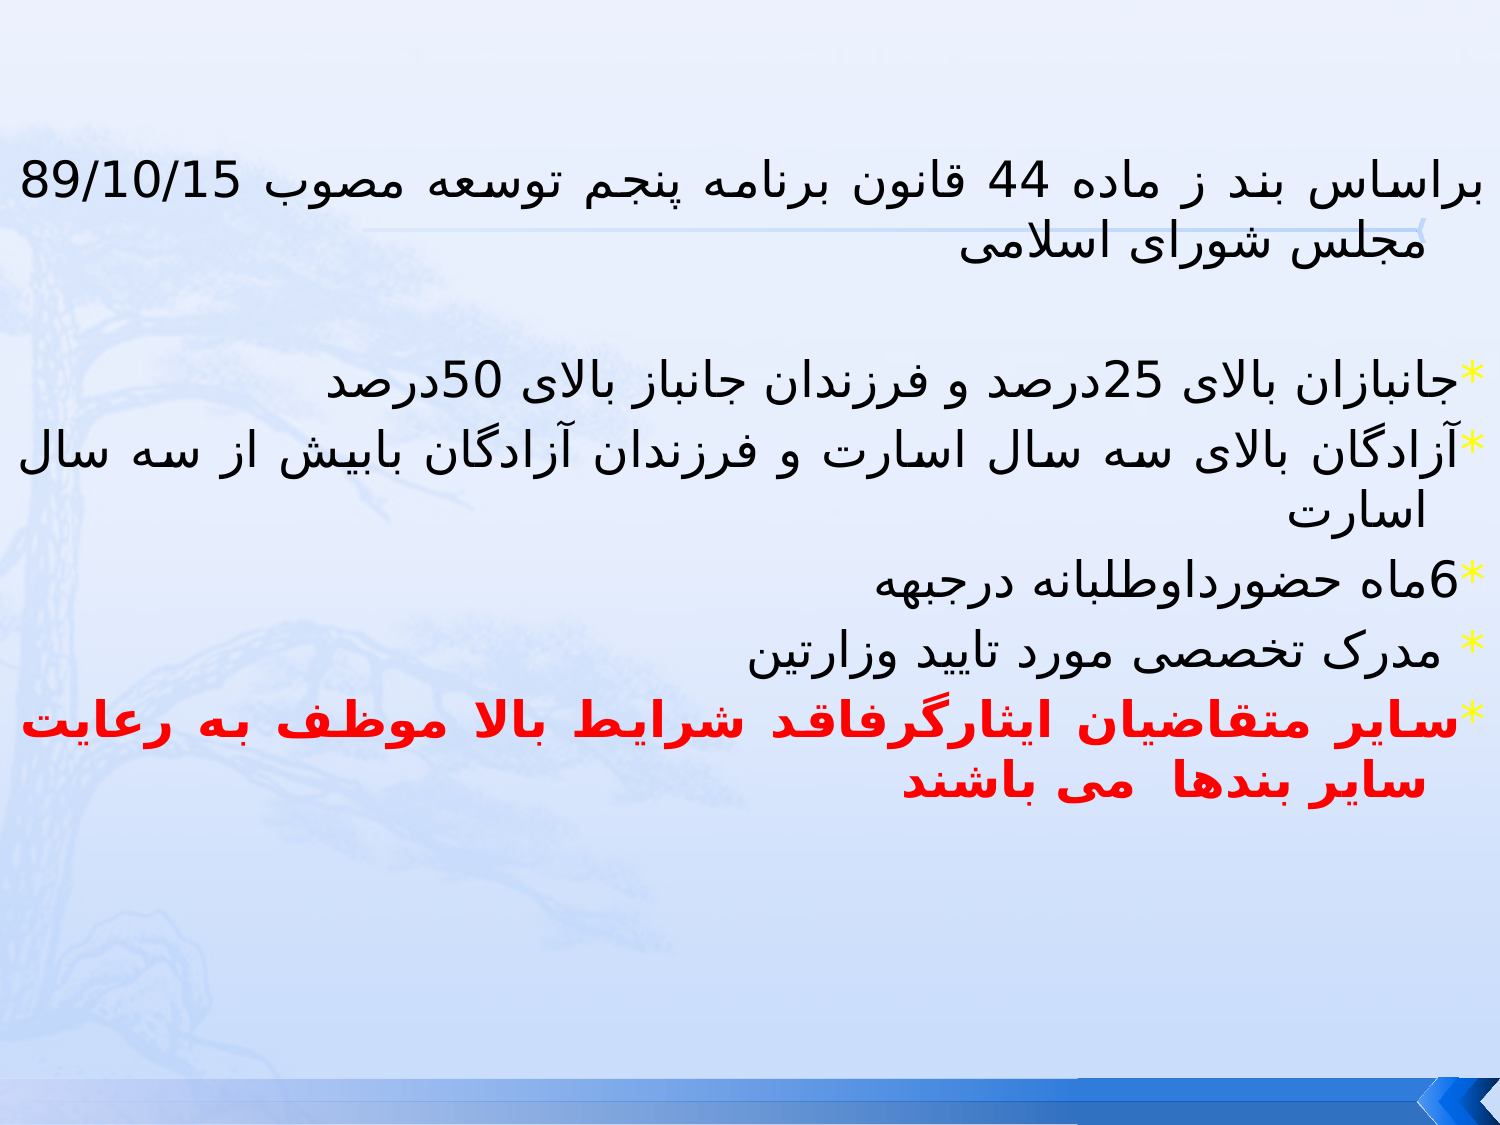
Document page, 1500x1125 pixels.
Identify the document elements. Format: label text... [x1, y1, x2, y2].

list براساس بند ز ماده 44 قانون برنامه پنجم توسعه مصوب 89/10/15 مجلس شورای اسلامی *جانبازان بالای 25درصد و فرزندان جانباز بالای 50درصد *آزادگان بالای سه سال اسارت و فرزندان آزادگان بابیش از سه سال اسارت *6ماه حضورداوطلبانه درجبهه * مدرک تخصصی مورد تایید وزارتین *سایر متقاضیان ایثارگرفاقد شرایط بالا موظف به رعایت سایر بندها می باشند [0, 0, 1500, 1125]
